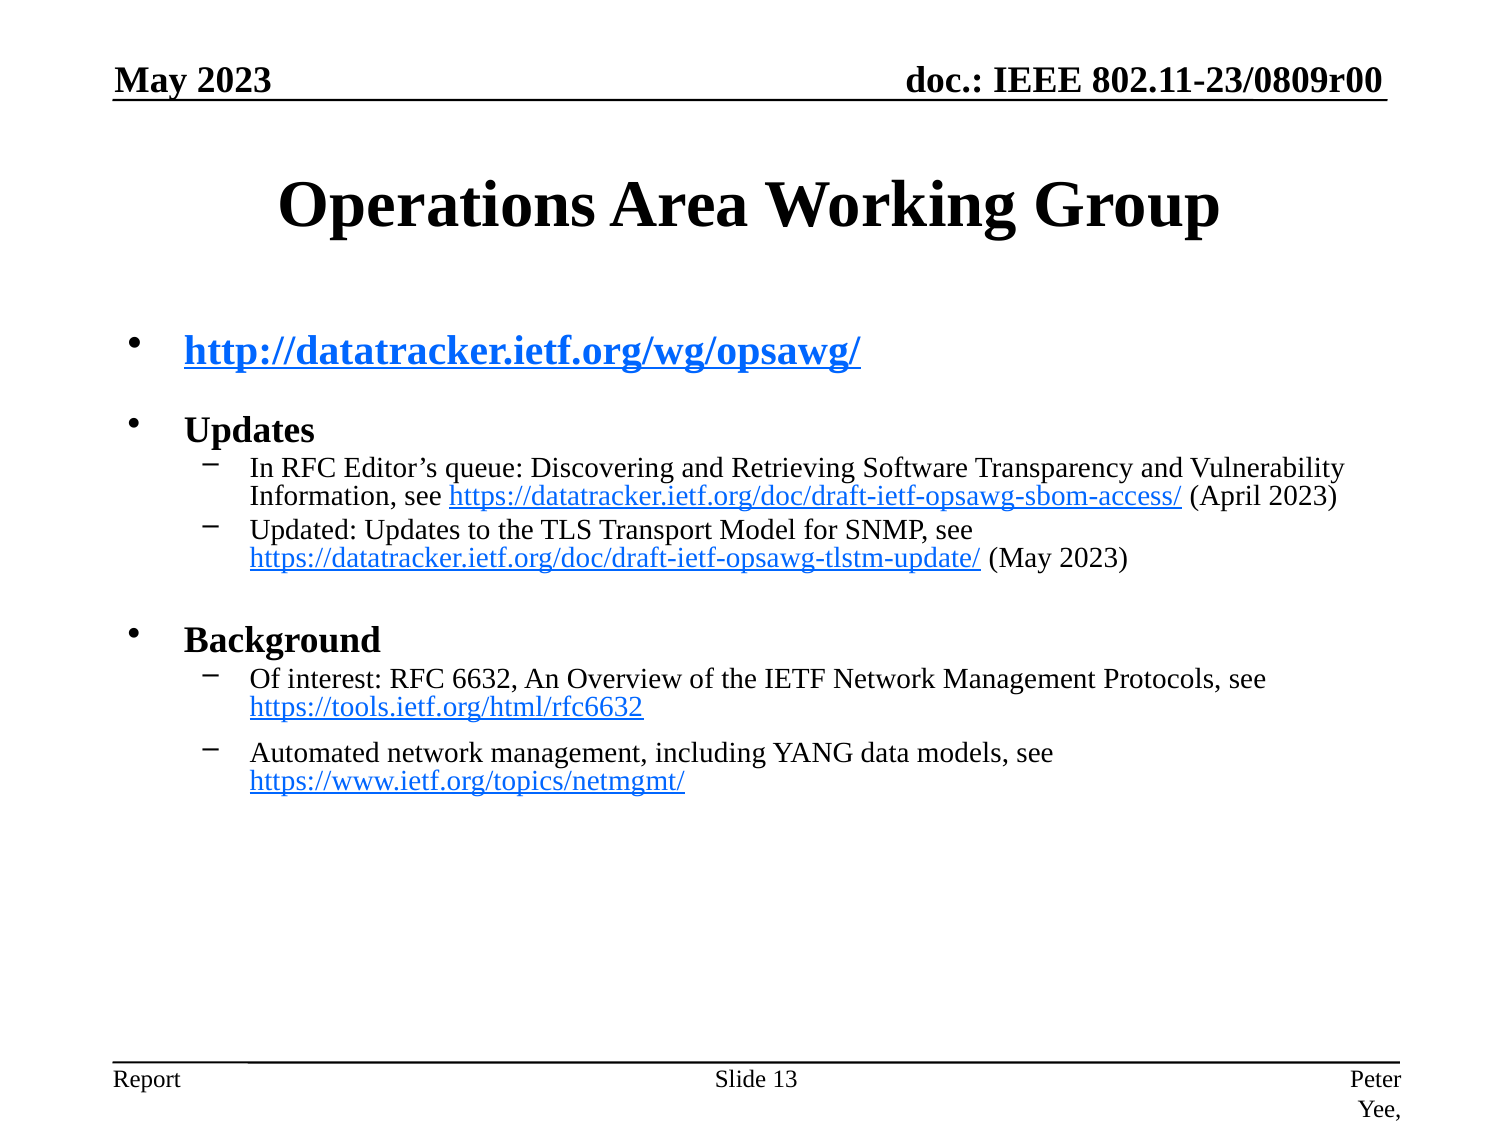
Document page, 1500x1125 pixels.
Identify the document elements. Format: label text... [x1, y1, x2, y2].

title Operations Area Working Group [112, 112, 1388, 288]
slide_number Slide 13 [712, 1062, 800, 1093]
footer Peter Yee, AKAYLA [1325, 1062, 1402, 1093]
list http://datatracker.ietf.org/wg/opsawg/ Updates In RFC Editor’s queue: Discovering and Retrieving Software Transparency and Vulnerability Information, see https://datatracker.ietf.org/doc/draft-ietf-opsawg-sbom-access/ (April 2023) Updated: Updates to the TLS Transport Model for SNMP, see https://datatracker.ietf.org/doc/draft-ietf-opsawg-tlstm-update/ (May 2023) Background Of interest: RFC 6632, An Overview of the IETF Network Management Protocols, see https://tools.ietf.org/html/rfc6632 Automated network management, including YANG data models, see https://www.ietf.org/topics/netmgmt/ [112, 324, 1388, 1000]
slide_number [114, 54, 425, 100]
